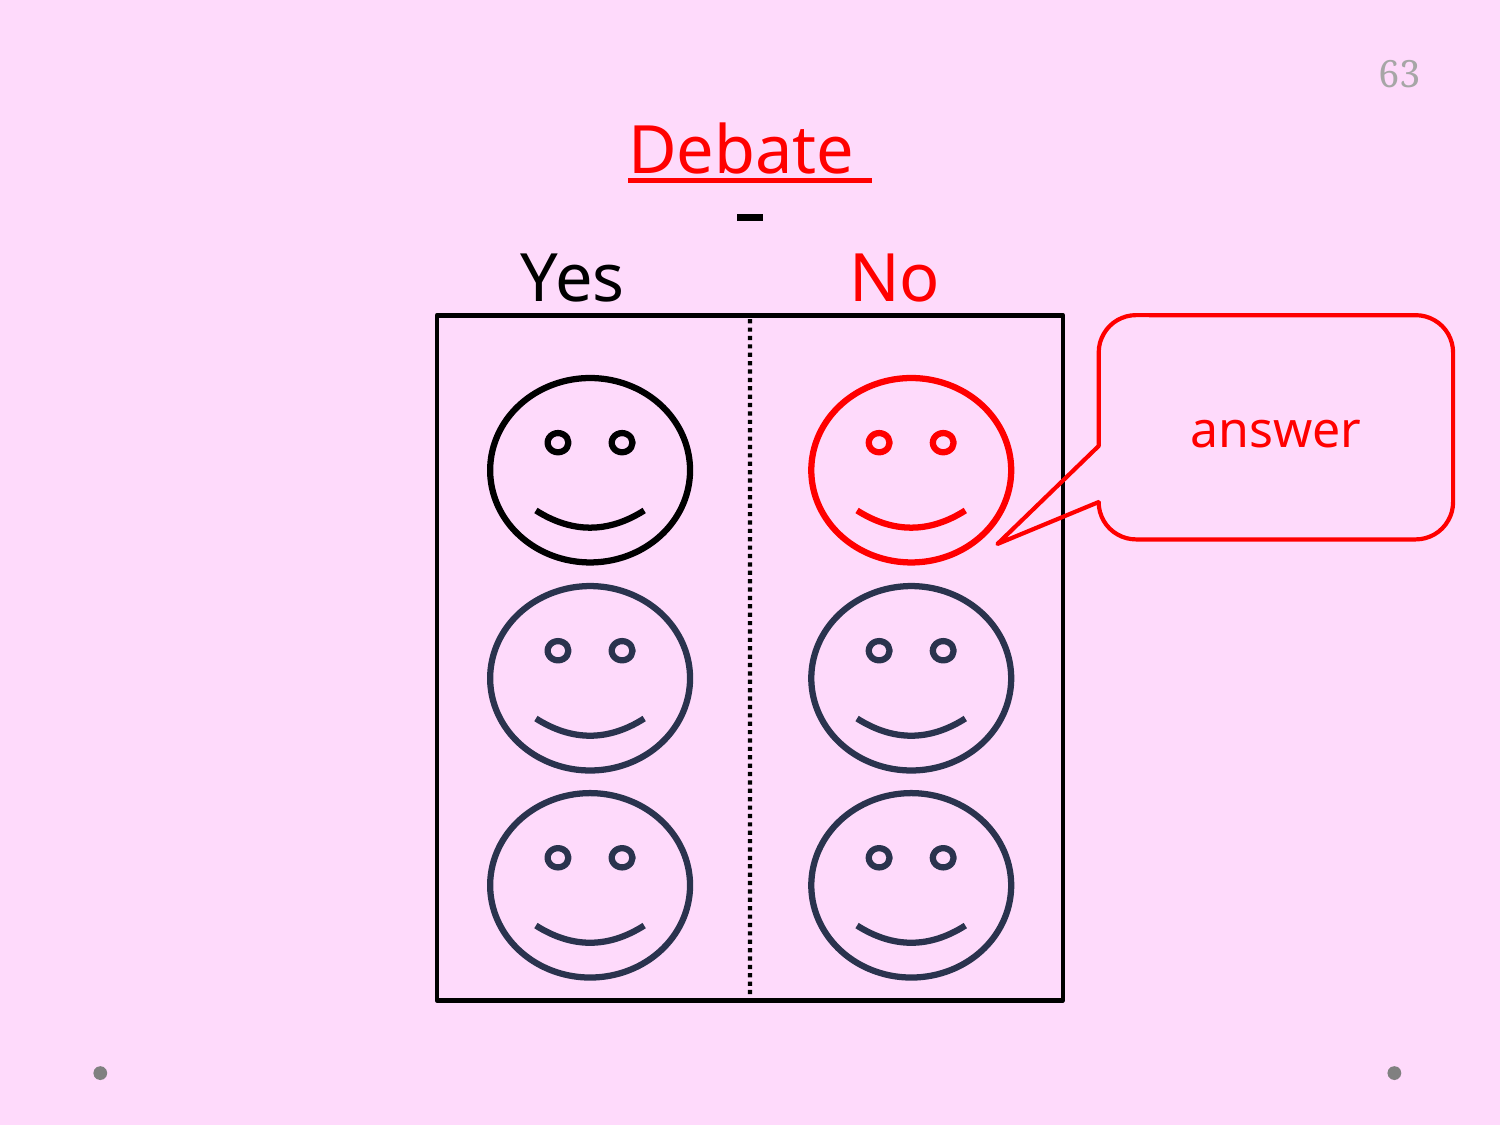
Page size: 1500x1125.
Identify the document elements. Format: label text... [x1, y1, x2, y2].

text_box [808, 583, 1014, 773]
text_box [53, 98, 1447, 234]
text_box [435, 313, 1065, 1003]
text_box [487, 583, 693, 773]
text_box Yes [472, 227, 708, 322]
text_box [487, 375, 693, 565]
text_box Debate [82, 99, 1418, 194]
text_box [808, 375, 1014, 565]
text_box [808, 790, 1014, 980]
text_box [487, 790, 693, 980]
text_box answer [995, 312, 1456, 547]
text_box No [794, 227, 1030, 322]
